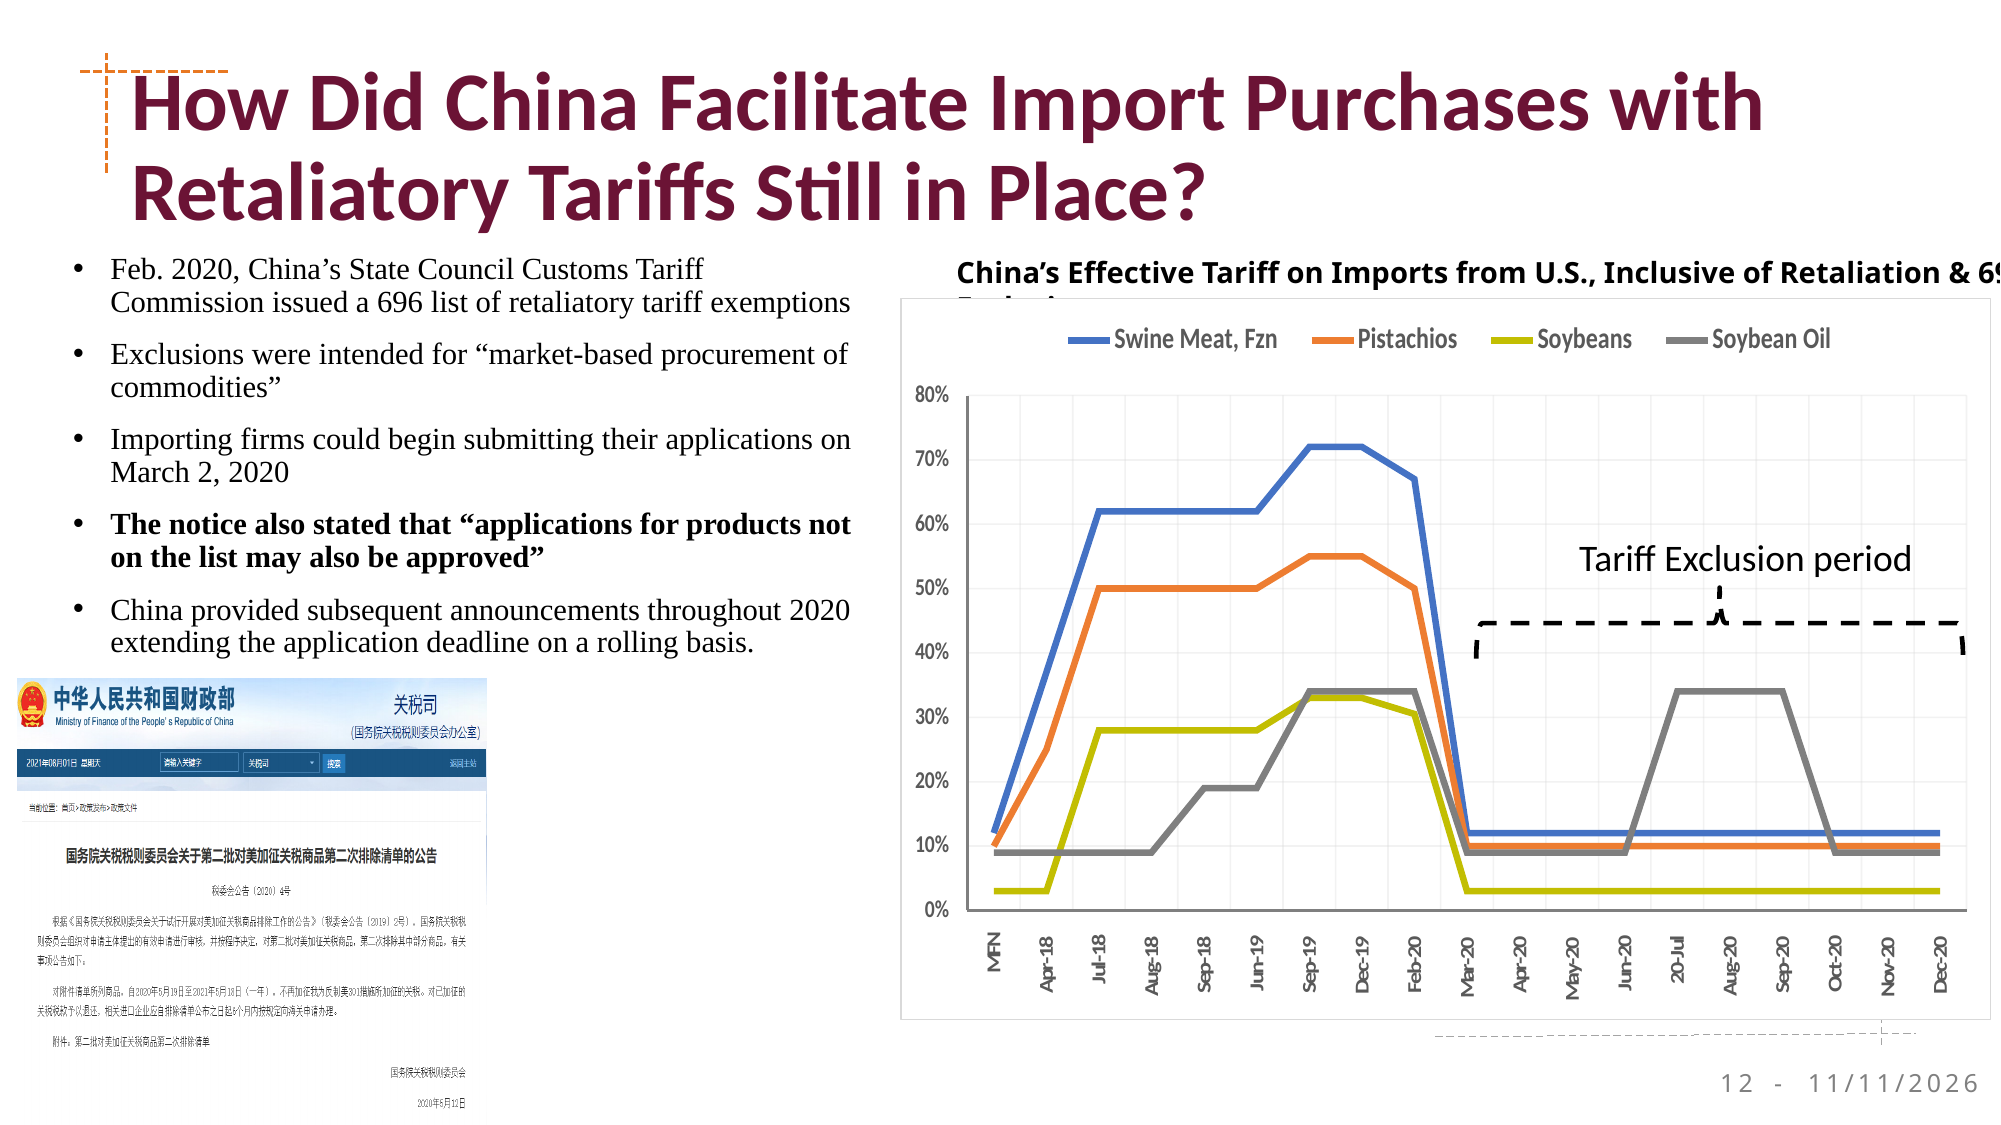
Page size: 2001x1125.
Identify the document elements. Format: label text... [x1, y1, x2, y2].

title How Did China Facilitate Import Purchases with Retaliatory Tariffs Still in Place? [116, 66, 1922, 232]
list Feb. 2020, China’s State Council Customs Tariff Commission issued a 696 list of retaliatory tariff exemptions Exclusions were intended for “market-based procurement of commodities” Importing firms could begin submitting their applications on March 2, 2020 The notice also stated that “applications for products not on the list may also be approved” China provided subsequent announcements throughout 2020 extending the application deadline on a rolling basis. [58, 246, 881, 695]
text_box China’s Effective Tariff on Imports from U.S., Inclusive of Retaliation & 696 Exclusions [941, 246, 2000, 332]
picture [899, 297, 1992, 1021]
picture [17, 678, 487, 1125]
